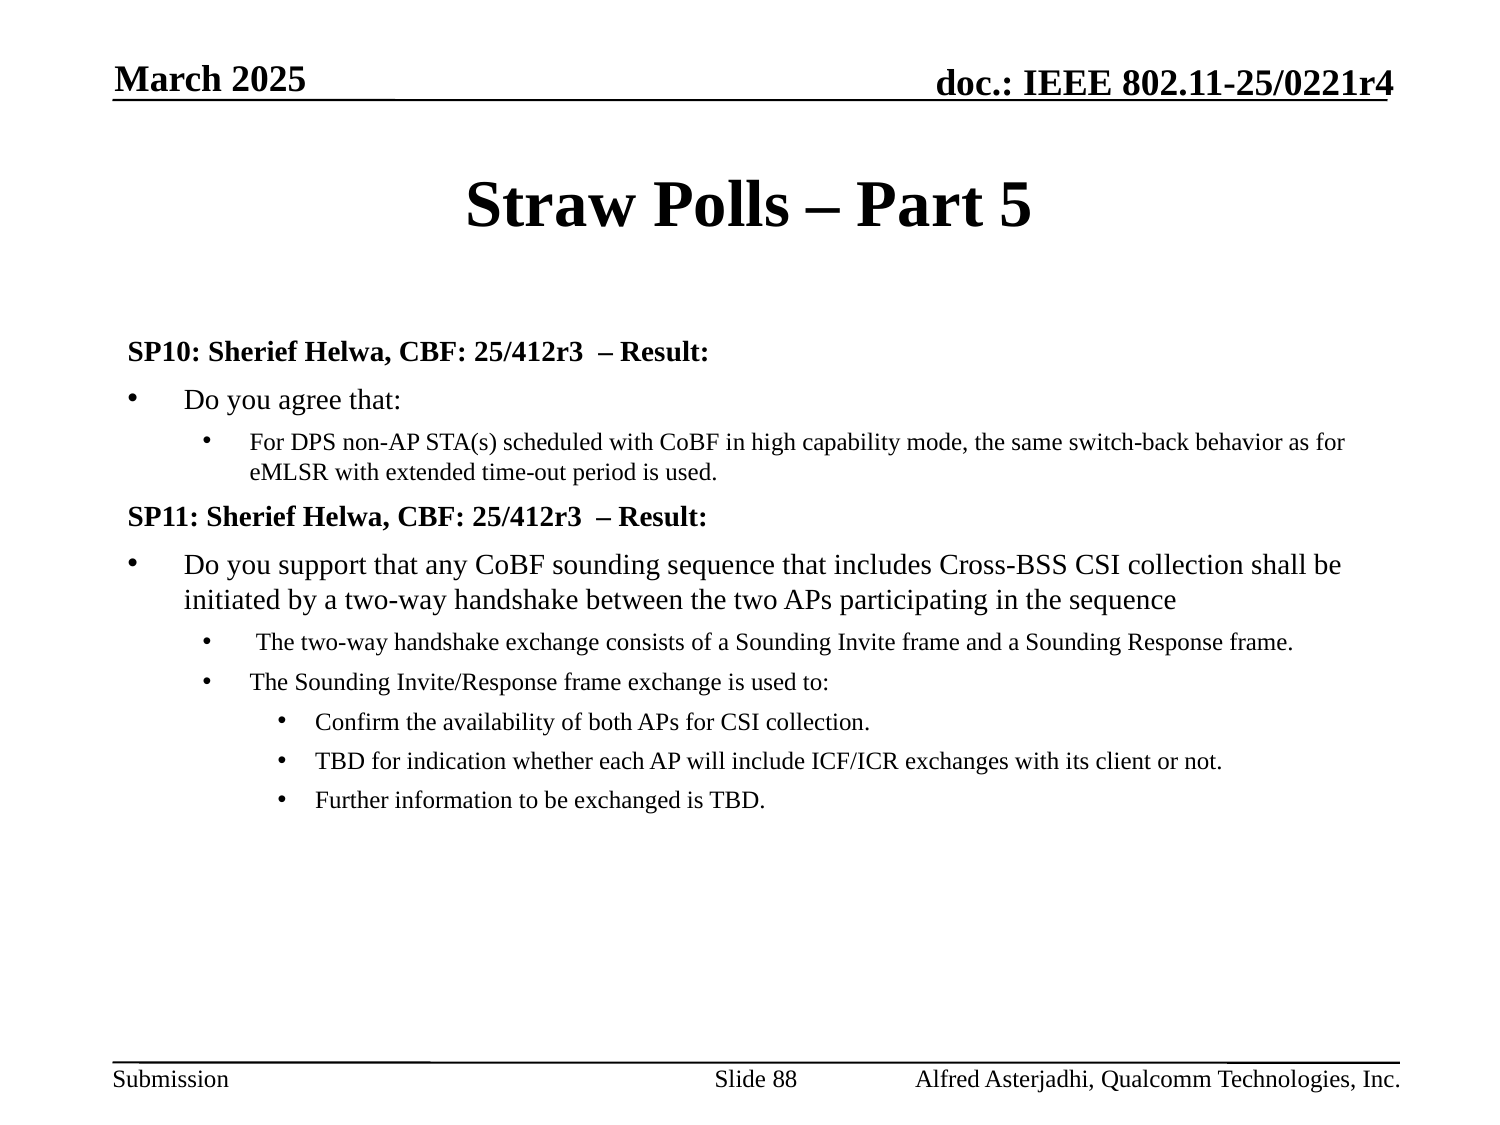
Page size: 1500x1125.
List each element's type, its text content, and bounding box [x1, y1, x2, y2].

slide_number Slide 88 [712, 1061, 800, 1123]
title Straw Polls – Part 5 [112, 112, 1388, 288]
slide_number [114, 54, 423, 100]
footer Alfred Asterjadhi, Qualcomm Technologies, Inc. [878, 1061, 1402, 1093]
list SP10: Sherief Helwa, CBF: 25/412r3 – Result: Do you agree that: For DPS non-AP STA(s) scheduled with CoBF in high capability mode, the same switch-back behavior as for eMLSR with extended time-out period is used. SP11: Sherief Helwa, CBF: 25/412r3 – Result: Do you support that any CoBF sounding sequence that includes Cross-BSS CSI collection shall be initiated by a two-way handshake between the two APs participating in the sequence The two-way handshake exchange consists of a Sounding Invite frame and a Sounding Response frame. The Sounding Invite/Response frame exchange is used to: Confirm the availability of both APs for CSI collection. TBD for indication whether each AP will include ICF/ICR exchanges with its client or not. Further information to be exchanged is TBD. [112, 324, 1388, 1063]
